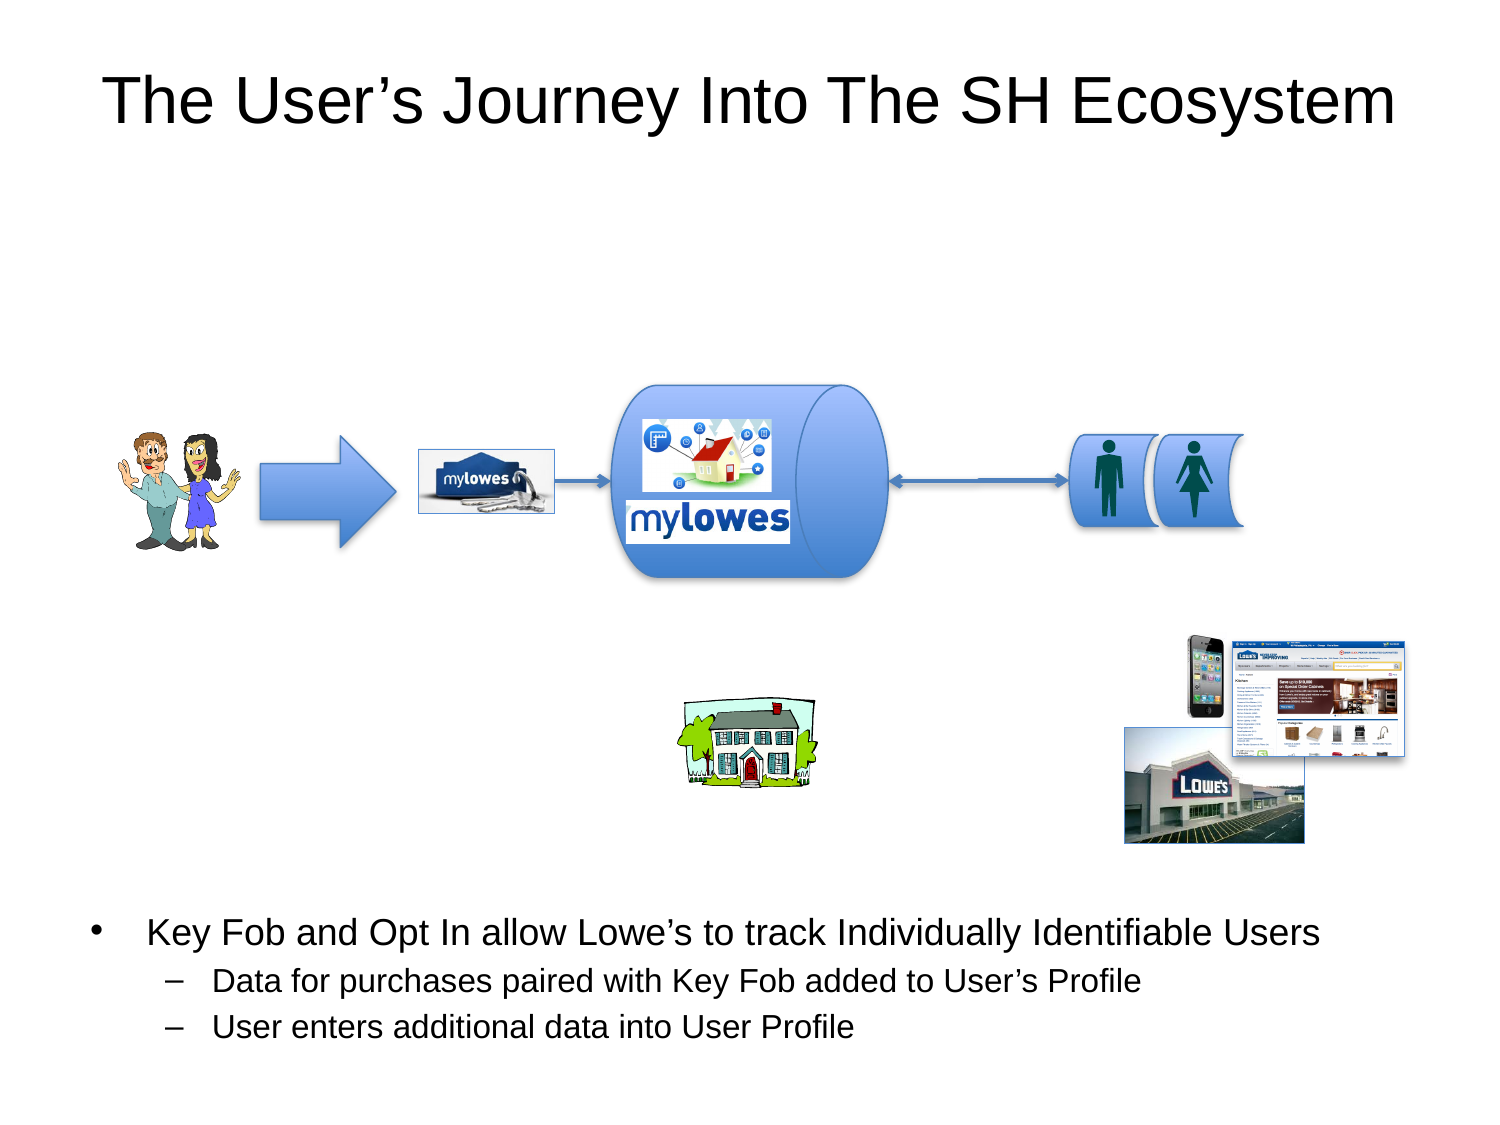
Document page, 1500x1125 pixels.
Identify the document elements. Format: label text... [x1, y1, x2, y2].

text_box [610, 384, 889, 578]
picture [418, 448, 556, 514]
picture [1181, 632, 1227, 721]
picture [676, 696, 819, 789]
picture [117, 431, 241, 552]
picture [625, 499, 791, 544]
text_box [259, 435, 397, 549]
list Key Fob and Opt In allow Lowe’s to track Individually Identifiable Users Data for purchases paired with Key Fob added to User’s Profile User enters additional data into User Profile [75, 900, 1425, 1063]
picture [1123, 640, 1405, 844]
picture [642, 419, 772, 492]
title The User’s Journey Into The SH Ecosystem [75, 45, 1425, 150]
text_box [1068, 434, 1152, 527]
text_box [1153, 434, 1244, 527]
